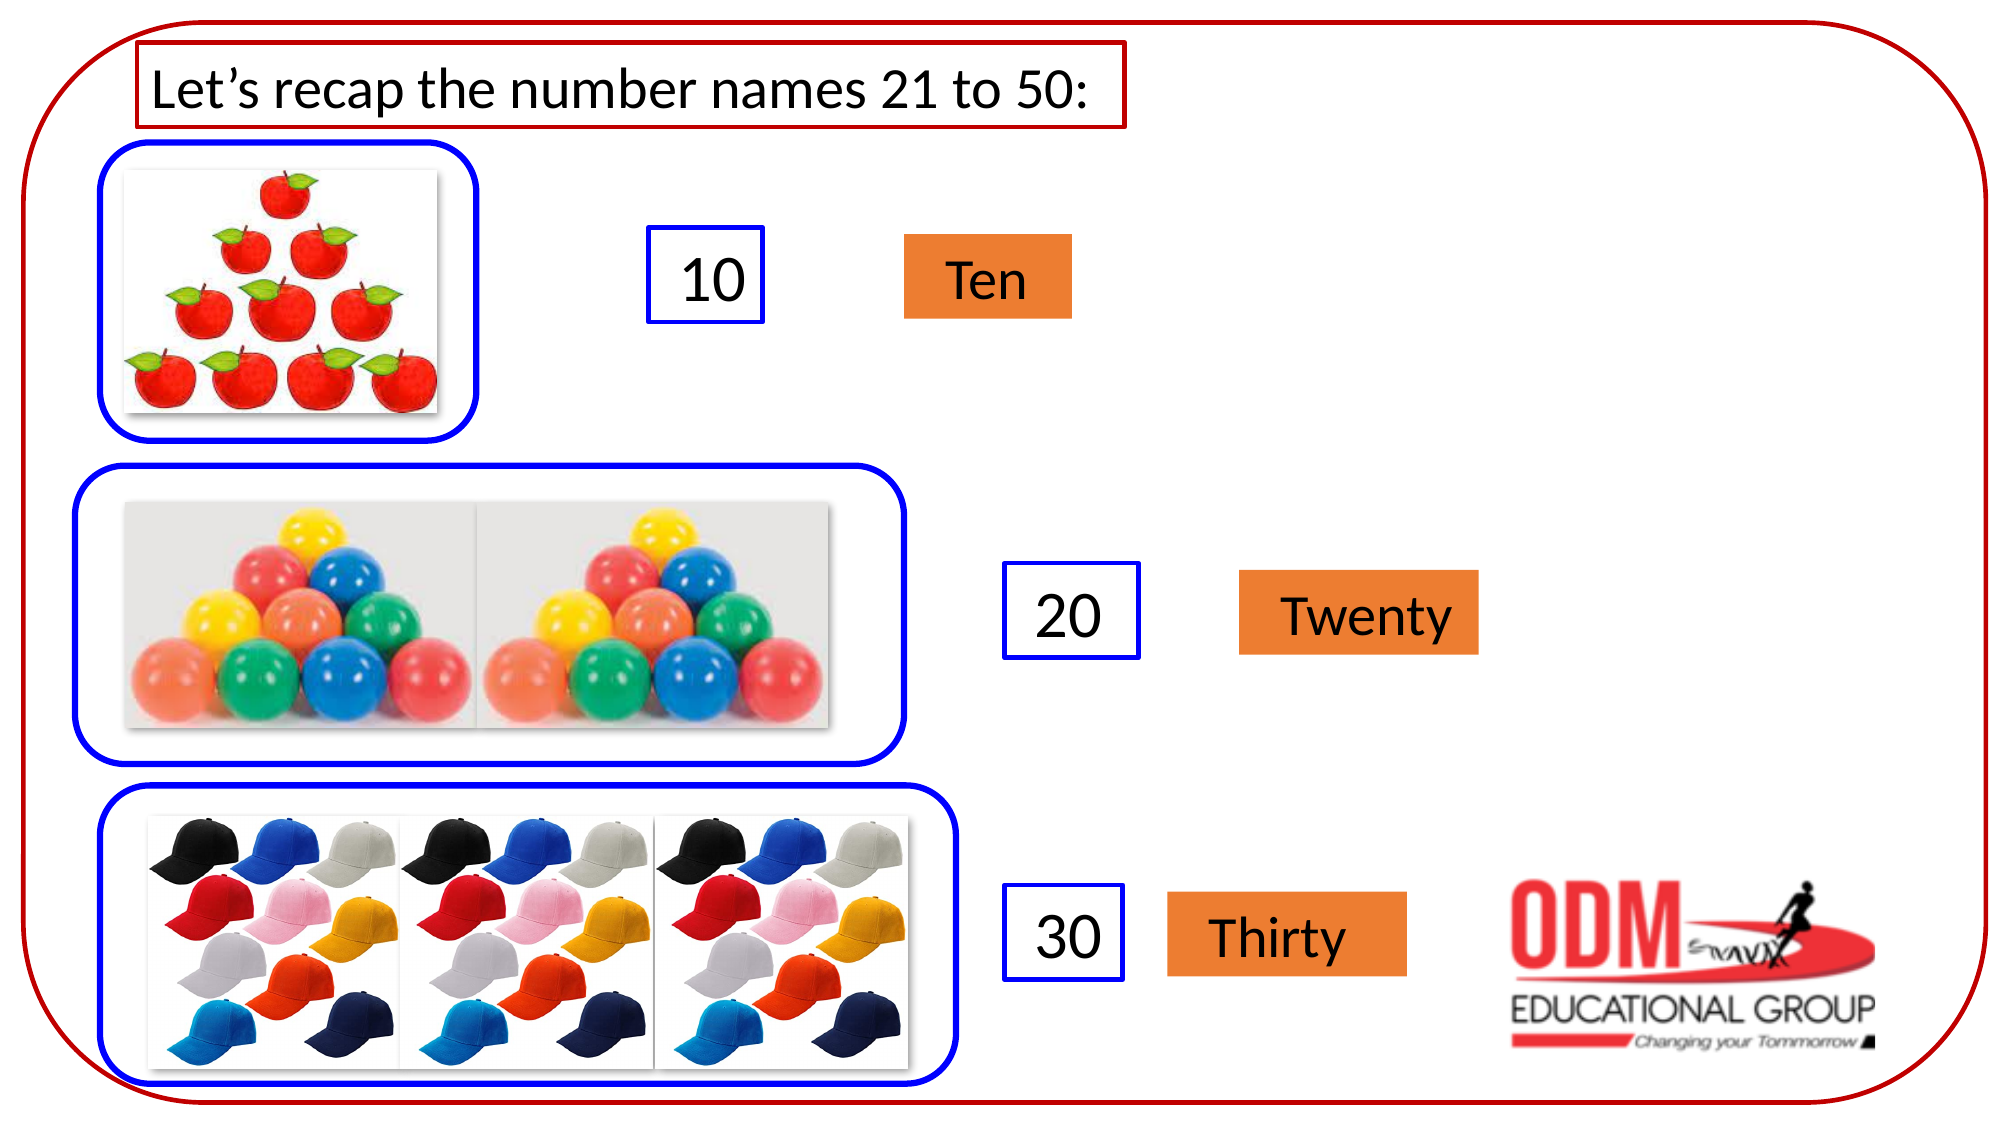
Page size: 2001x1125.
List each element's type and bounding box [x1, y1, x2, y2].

text_box [22, 21, 1987, 1104]
picture [124, 502, 828, 728]
picture [124, 170, 437, 413]
picture [655, 816, 908, 1069]
picture [1491, 851, 1876, 1069]
text_box [98, 784, 958, 1085]
text_box [98, 141, 478, 442]
picture [148, 816, 653, 1069]
text_box [73, 464, 906, 766]
